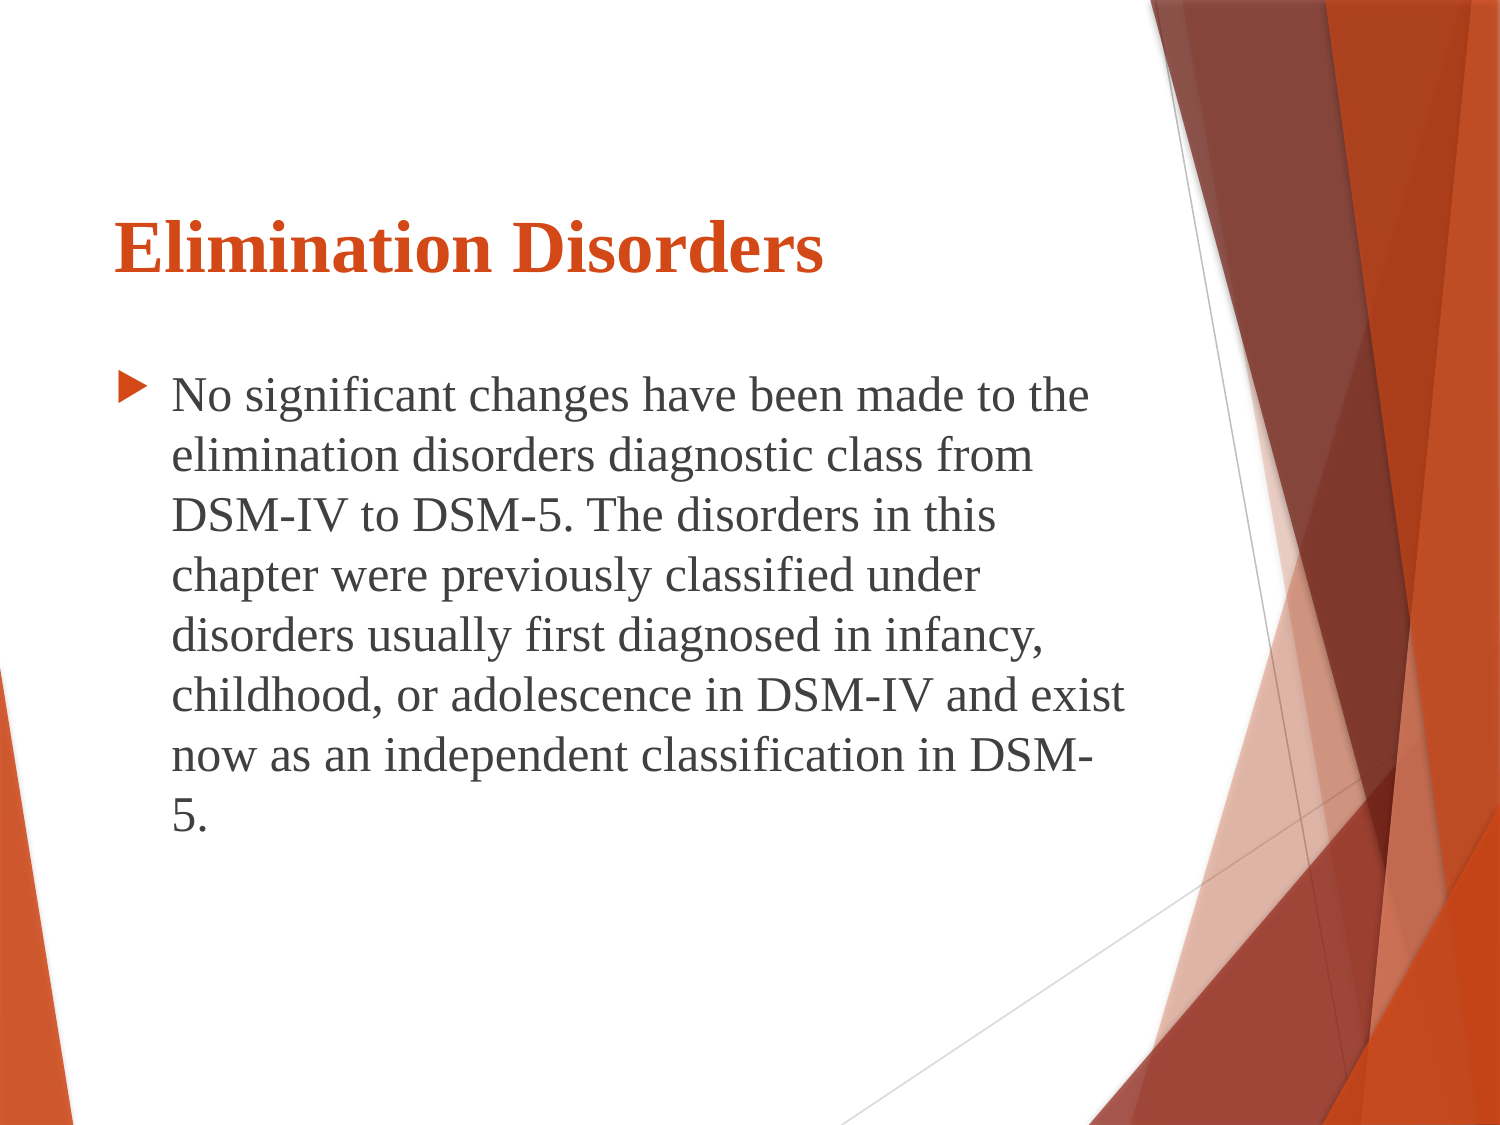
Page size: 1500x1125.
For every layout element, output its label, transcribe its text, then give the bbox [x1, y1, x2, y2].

title Elimination Disorders [99, 99, 1142, 317]
list No significant changes have been made to the elimination disorders diagnostic class from DSM-IV to DSM-5. The disorders in this chapter were previously classified under disorders usually first diagnosed in infancy, childhood, or adolescence in DSM-IV and exist now as an independent classification in DSM-5. [99, 354, 1142, 992]
